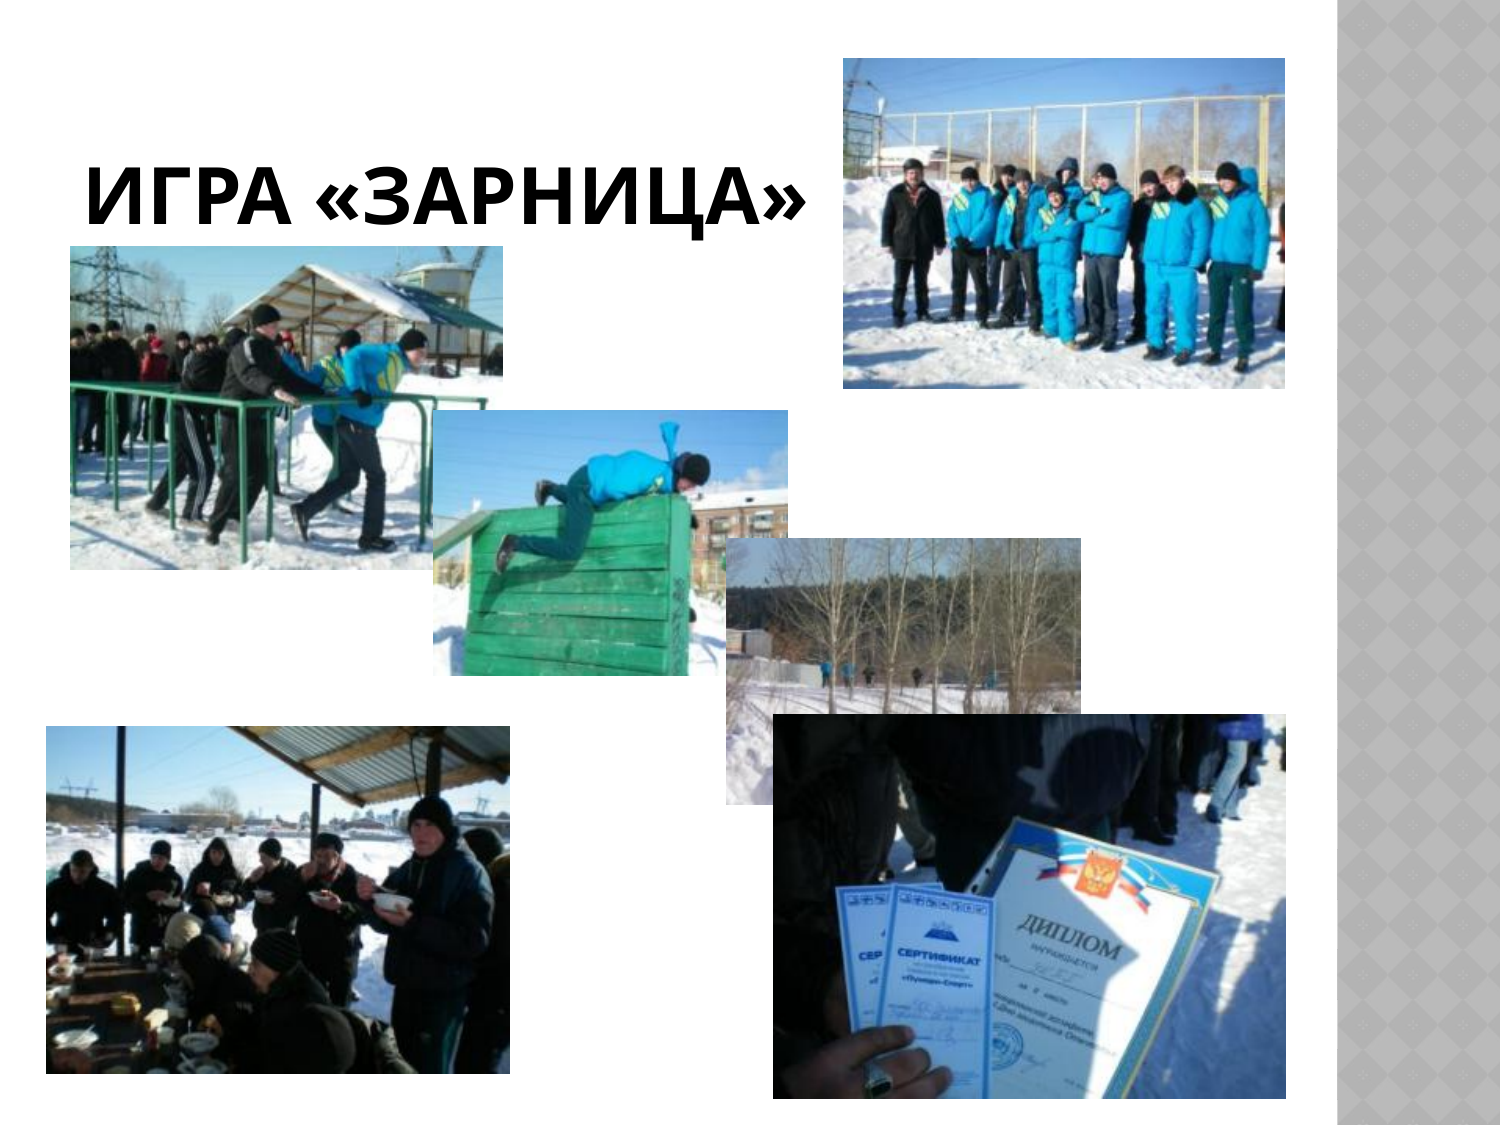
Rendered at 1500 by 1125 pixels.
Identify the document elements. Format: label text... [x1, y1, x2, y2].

picture [46, 726, 511, 1075]
picture [69, 245, 1286, 1100]
title ИГРА «Зарница» [75, 52, 1263, 240]
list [843, 58, 1285, 390]
